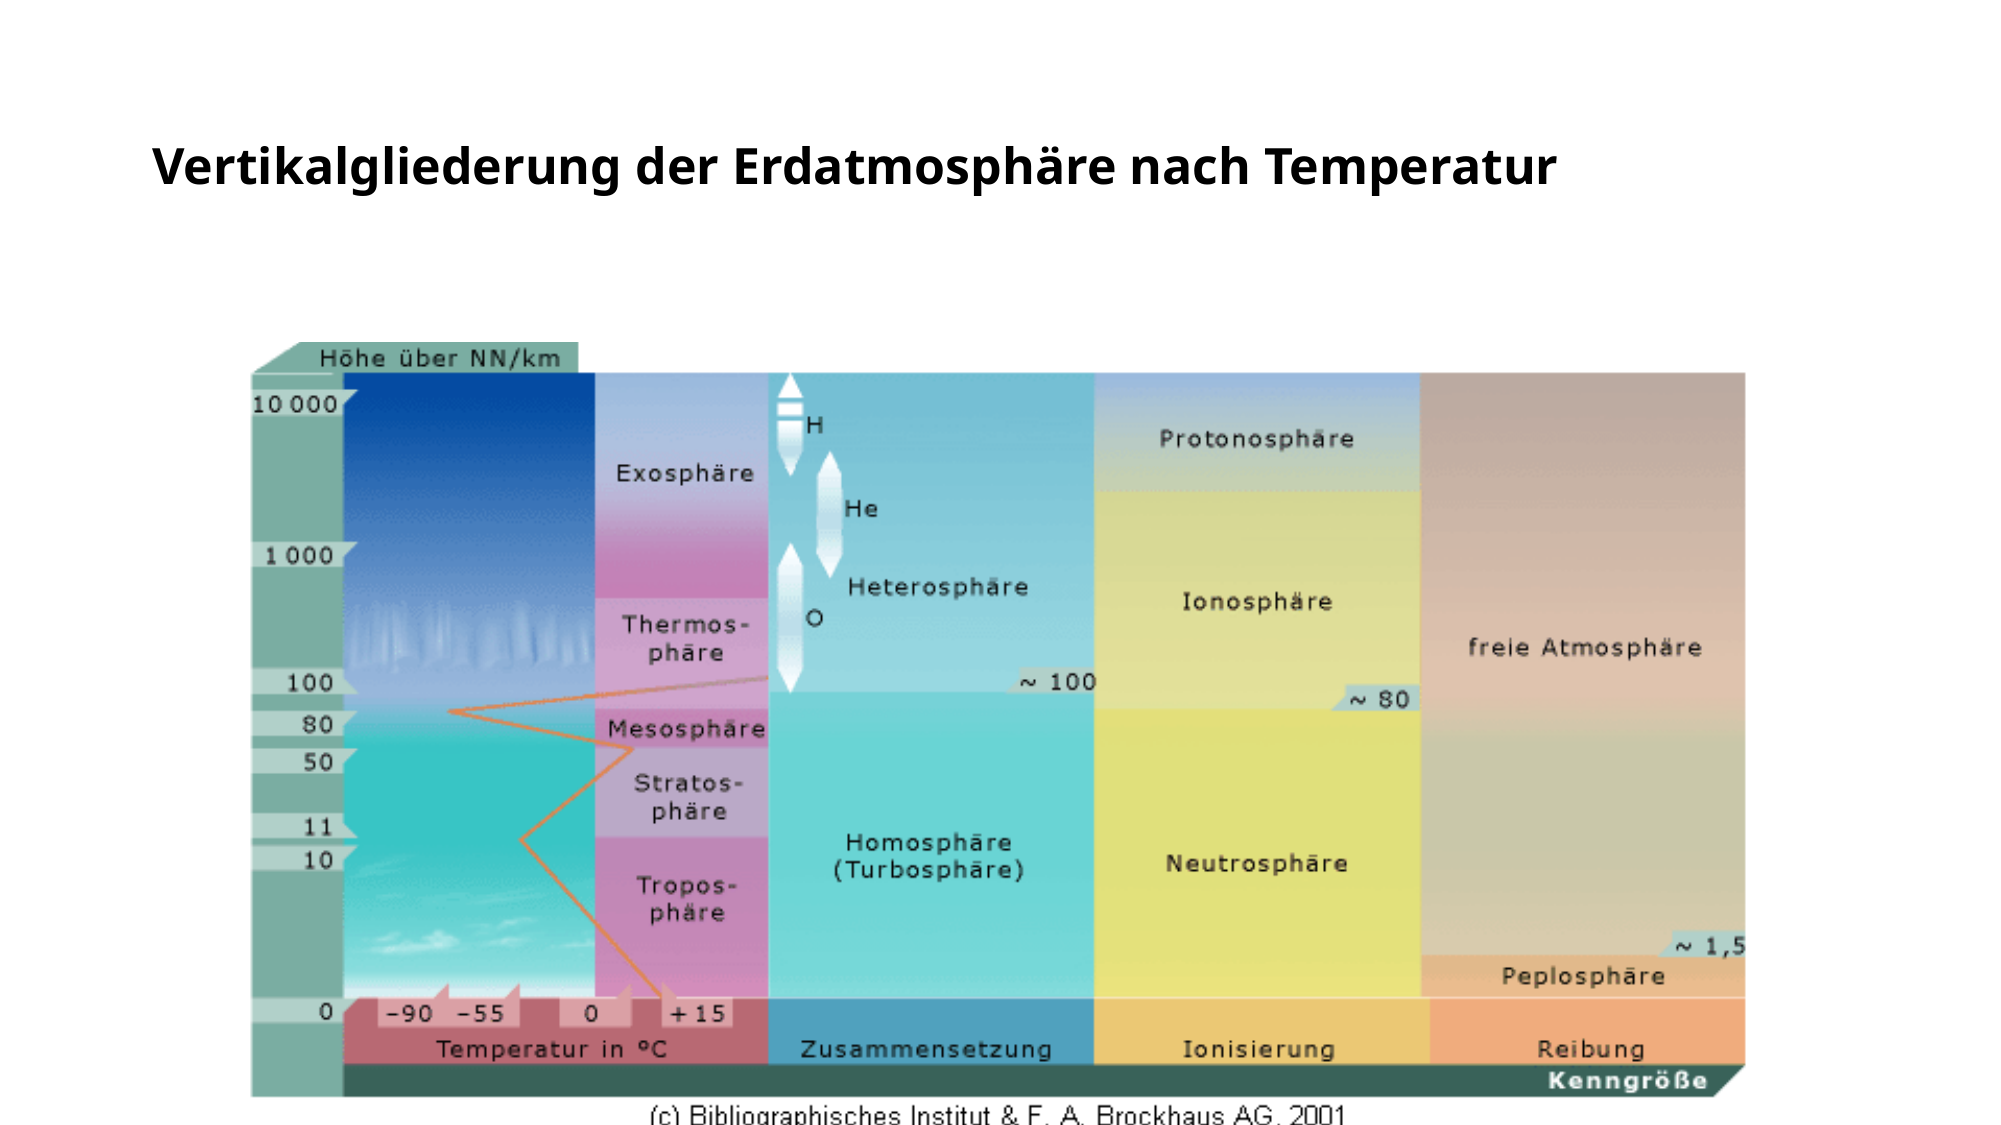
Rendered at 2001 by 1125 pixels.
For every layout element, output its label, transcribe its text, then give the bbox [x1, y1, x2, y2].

picture [249, 342, 1750, 1125]
title Vertikalgliederung der Erdatmosphäre nach Temperatur [137, 59, 1863, 278]
